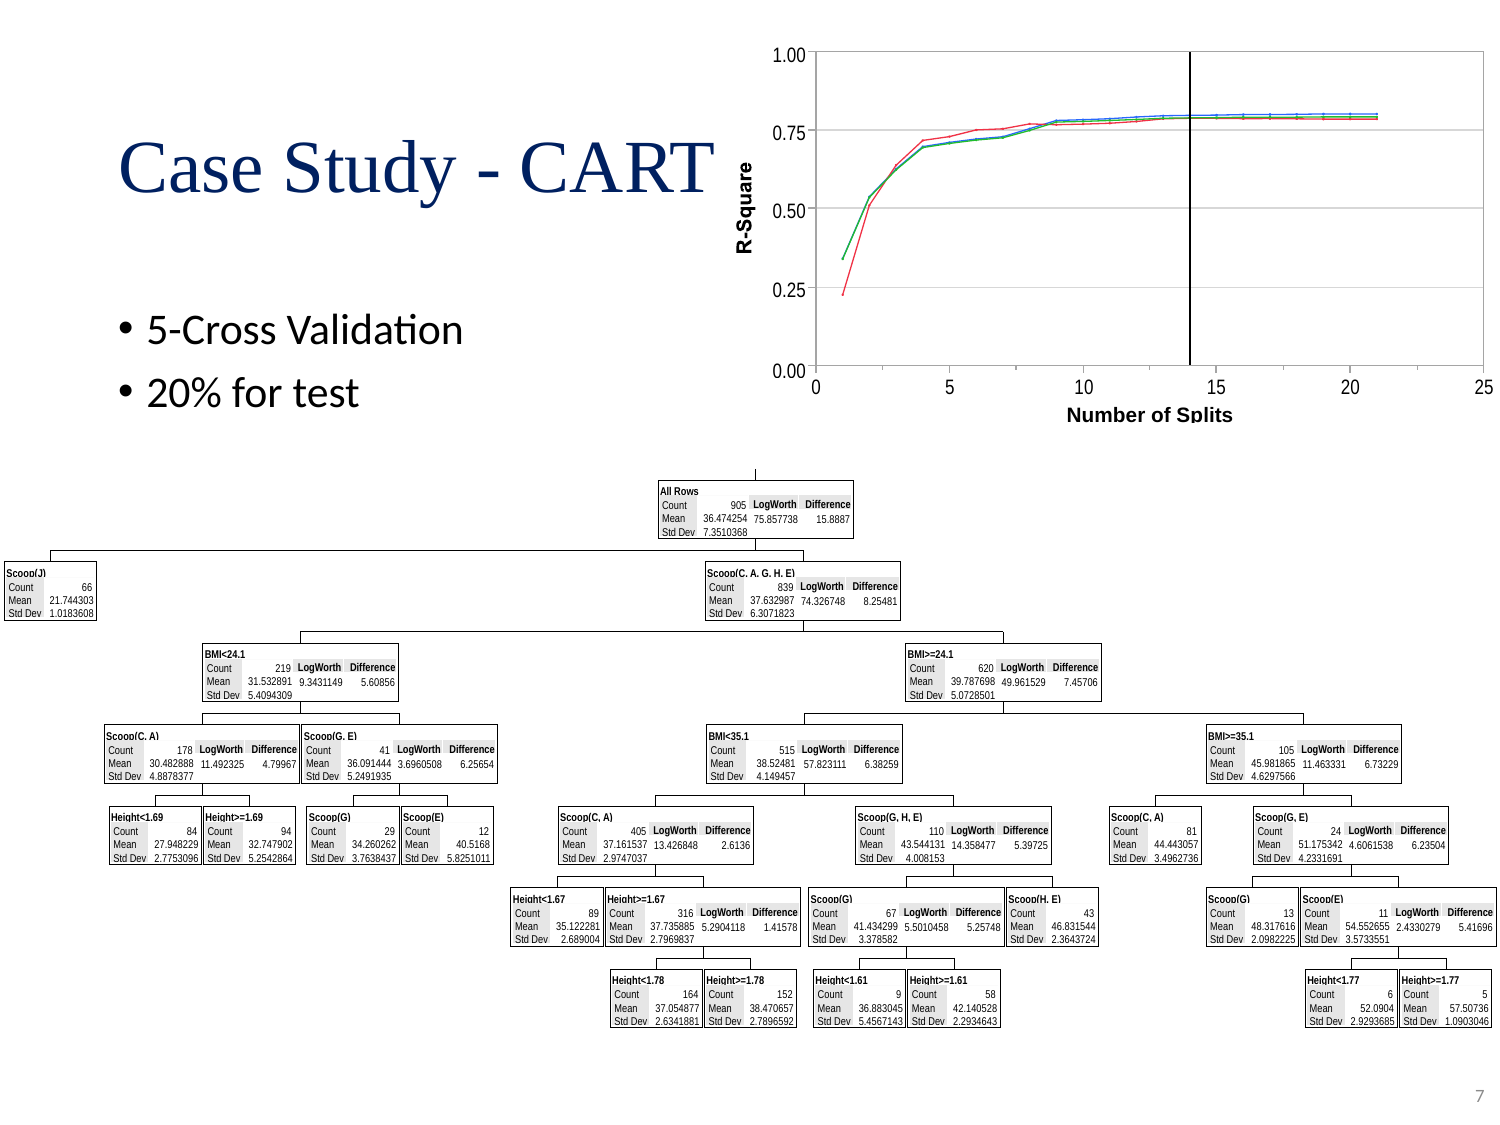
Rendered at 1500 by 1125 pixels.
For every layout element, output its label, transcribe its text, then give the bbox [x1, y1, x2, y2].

title Case Study - CART [103, 59, 724, 278]
slide_number 7 [1162, 1065, 1500, 1125]
picture [0, 467, 1500, 1030]
picture [724, 37, 1500, 436]
list 5-Cross Validation 20% for test [103, 299, 1397, 467]
